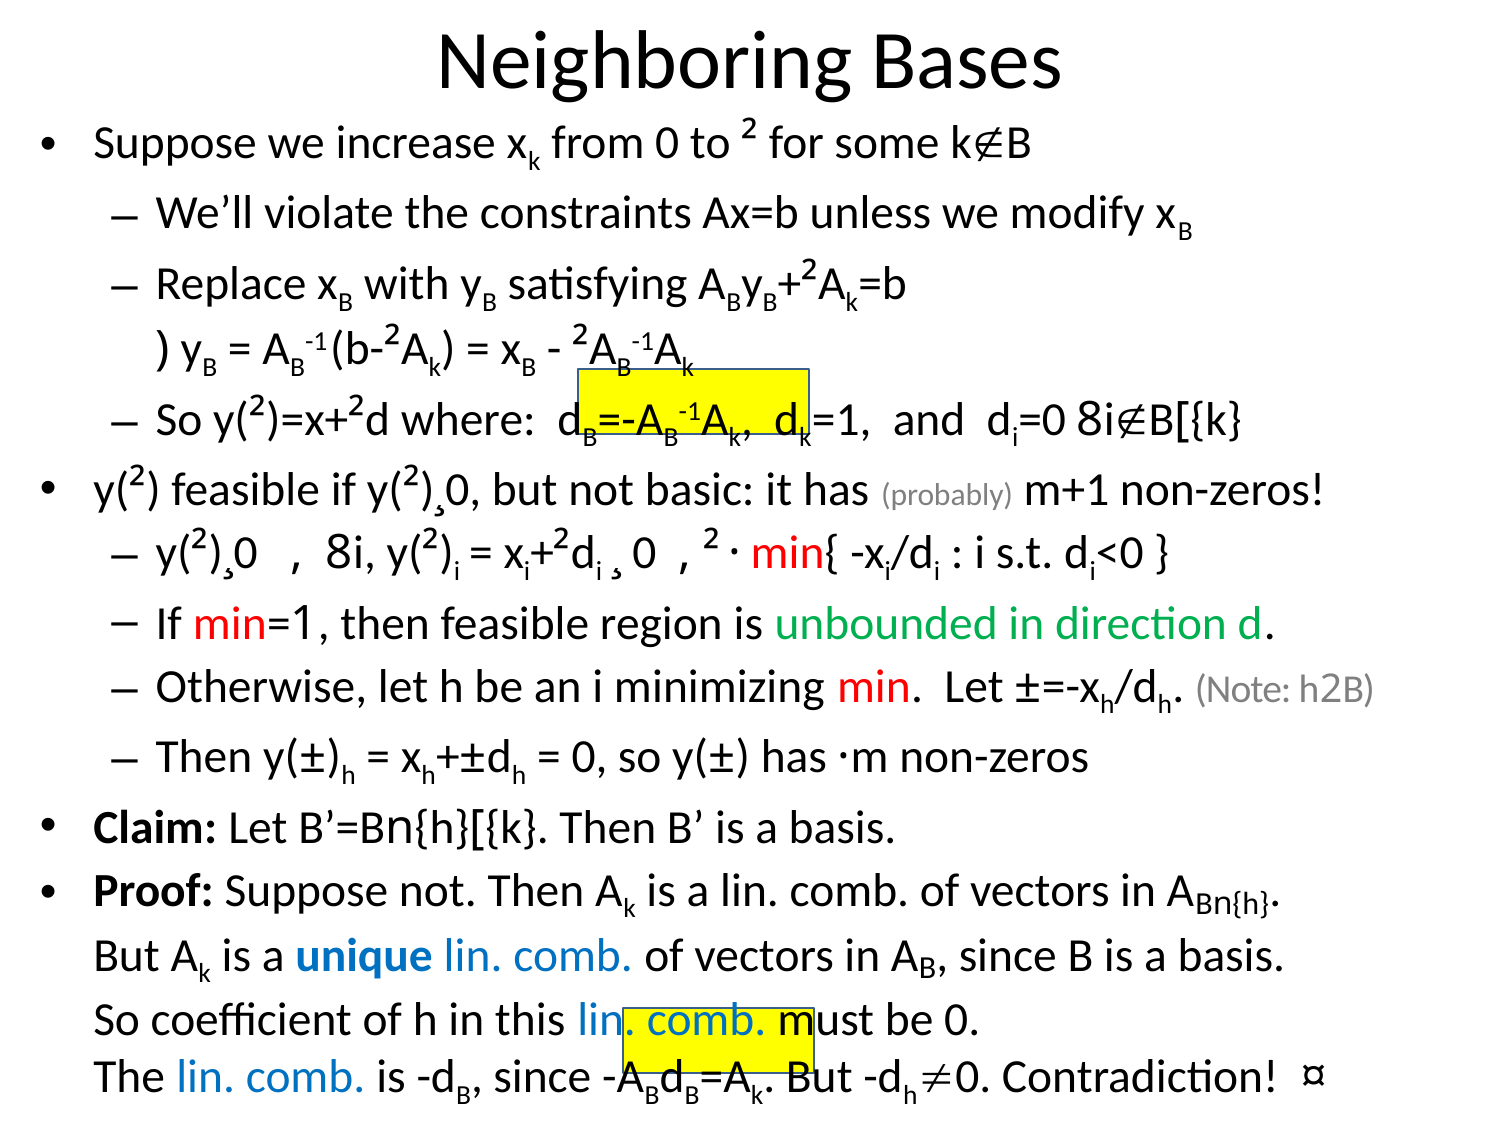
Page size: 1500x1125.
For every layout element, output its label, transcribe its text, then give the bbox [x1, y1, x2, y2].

list Suppose we increase xk from 0 to ² for some kB We’ll violate the constraints Ax=b unless we modify xB Replace xB with yB satisfying AByB+²Ak=b ) yB = AB-1 (b-²Ak) = xB - ²AB-1Ak So y(²)=x+²d where: dB=-AB-1Ak, dk=1, and di=0 8iB[{k} y(²) feasible if y(²)¸0, but not basic: it has (probably) m+1 non-zeros! y(²)¸0 , 8i, y(²)i = xi+²di ¸ 0 , ² · min{ -xi/di : i s.t. di<0 } If min=1, then feasible region is unbounded in direction d. Otherwise, let h be an i minimizing min. Let ±=-xh/dh. (Note: h2B) Then y(±)h = xh+±dh = 0, so y(±) has ·m non-zeros Claim: Let B’=Bn{h}[{k}. Then B’ is a basis. Proof: Suppose not. Then Ak is a lin. comb. of vectors in ABn{h}. But Ak is a unique lin. comb. of vectors in AB, since B is a basis. So coefficient of h in this lin. comb. must be 0. The lin. comb. is -dB, since -ABdB=Ak. But -dh0. Contradiction! ¤ [24, 103, 1500, 1125]
title Neighboring Bases [75, 0, 1425, 103]
